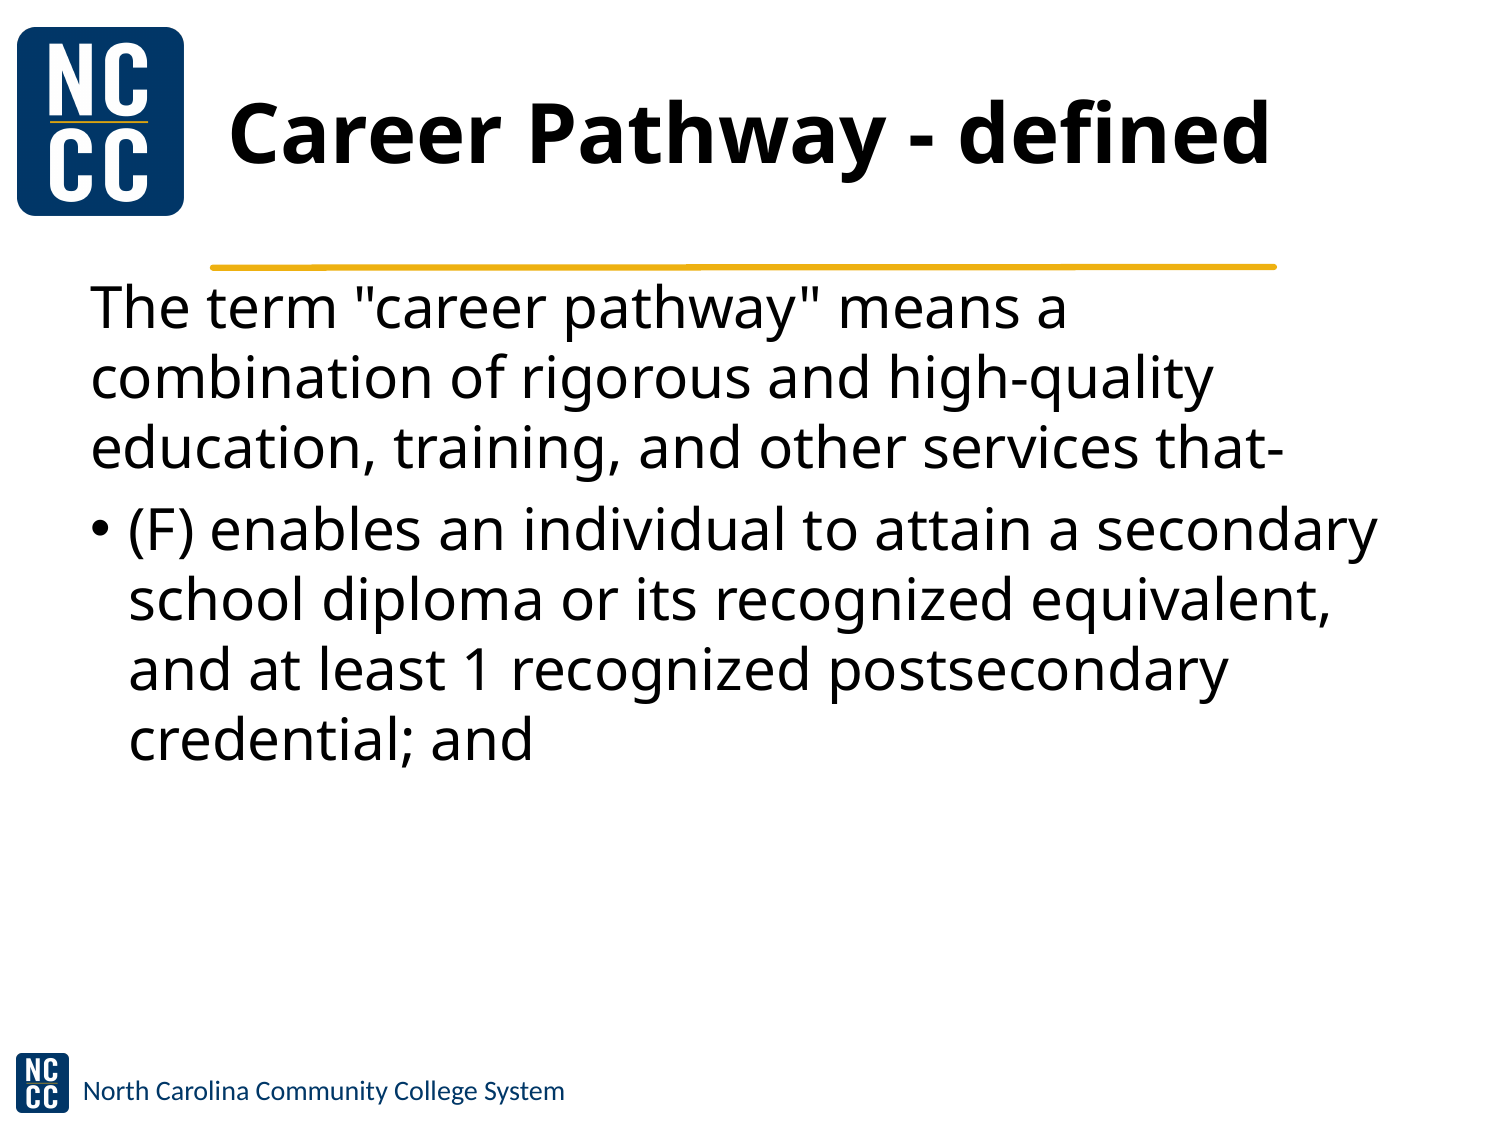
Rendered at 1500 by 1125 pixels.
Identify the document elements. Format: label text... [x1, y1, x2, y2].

title Career Pathway - defined [212, 27, 1421, 246]
picture [17, 27, 184, 216]
picture [16, 1053, 69, 1113]
list The term "career pathway" means a combination of rigorous and high-quality education, training, and other services that- (F) enables an individual to attain a secondary school diploma or its recognized equivalent, and at least 1 recognized postsecondary credential; and [75, 262, 1425, 1125]
